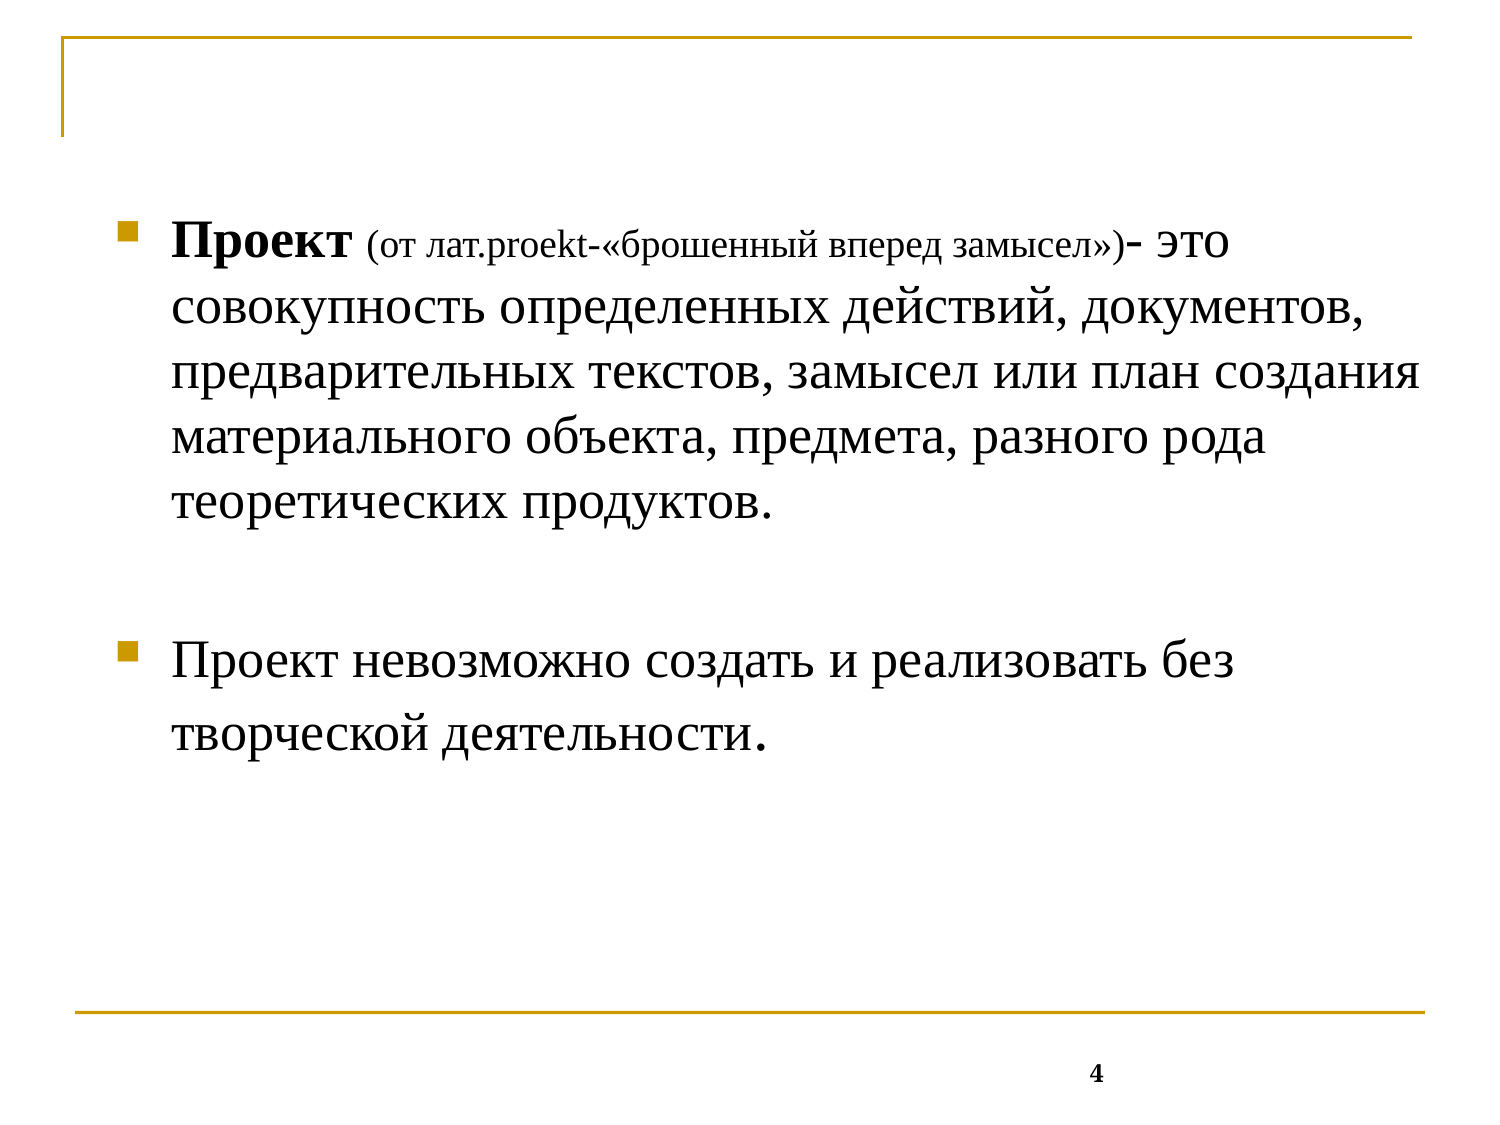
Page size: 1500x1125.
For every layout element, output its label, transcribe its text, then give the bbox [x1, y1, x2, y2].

text_box 4 [1074, 1024, 1426, 1100]
text_box Проект (от лат.proekt-«брошенный вперед замысел»)- это совокупность определенных действий, документов, предварительных текстов, замысел или план создания материального объекта, предмета, разного рода теоретических продуктов. Проект невозможно создать и реализовать без творческой деятельности. [100, 196, 1451, 870]
